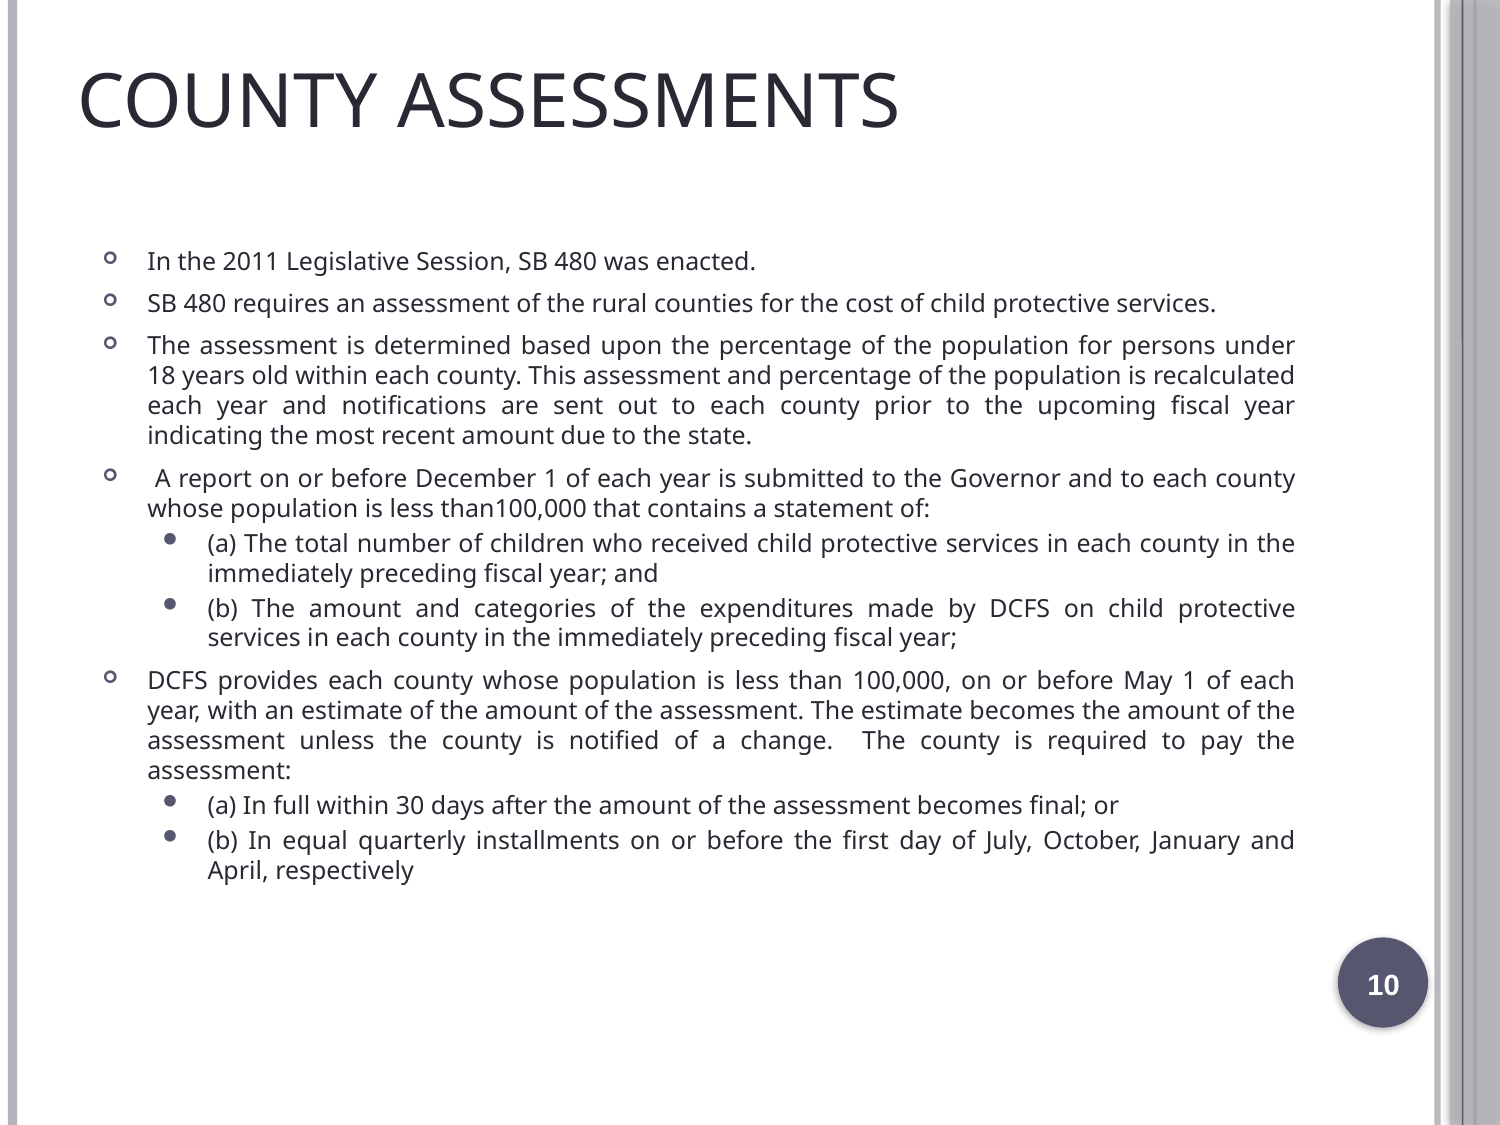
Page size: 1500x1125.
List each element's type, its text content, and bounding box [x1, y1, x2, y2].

list In the 2011 Legislative Session, SB 480 was enacted. SB 480 requires an assessment of the rural counties for the cost of child protective services. The assessment is determined based upon the percentage of the population for persons under 18 years old within each county. This assessment and percentage of the population is recalculated each year and notifications are sent out to each county prior to the upcoming fiscal year indicating the most recent amount due to the state. A report on or before December 1 of each year is submitted to the Governor and to each county whose population is less than100,000 that contains a statement of: (a) The total number of children who received child protective services in each county in the immediately preceding fiscal year; and (b) The amount and categories of the expenditures made by DCFS on child protective services in each county in the immediately preceding fiscal year; DCFS provides each county whose population is less than 100,000, on or before May 1 of each year, with an estimate of the amount of the assessment. The estimate becomes the amount of the assessment unless the county is notified of a change. The county is required to pay the assessment: (a) In full within 30 days after the amount of the assessment becomes final; or (b) In equal quarterly installments on or before the first day of July, October, January and April, respectively [87, 237, 1313, 1037]
slide_number 10 [1333, 940, 1434, 1026]
title County Assessments [62, 24, 1363, 150]
